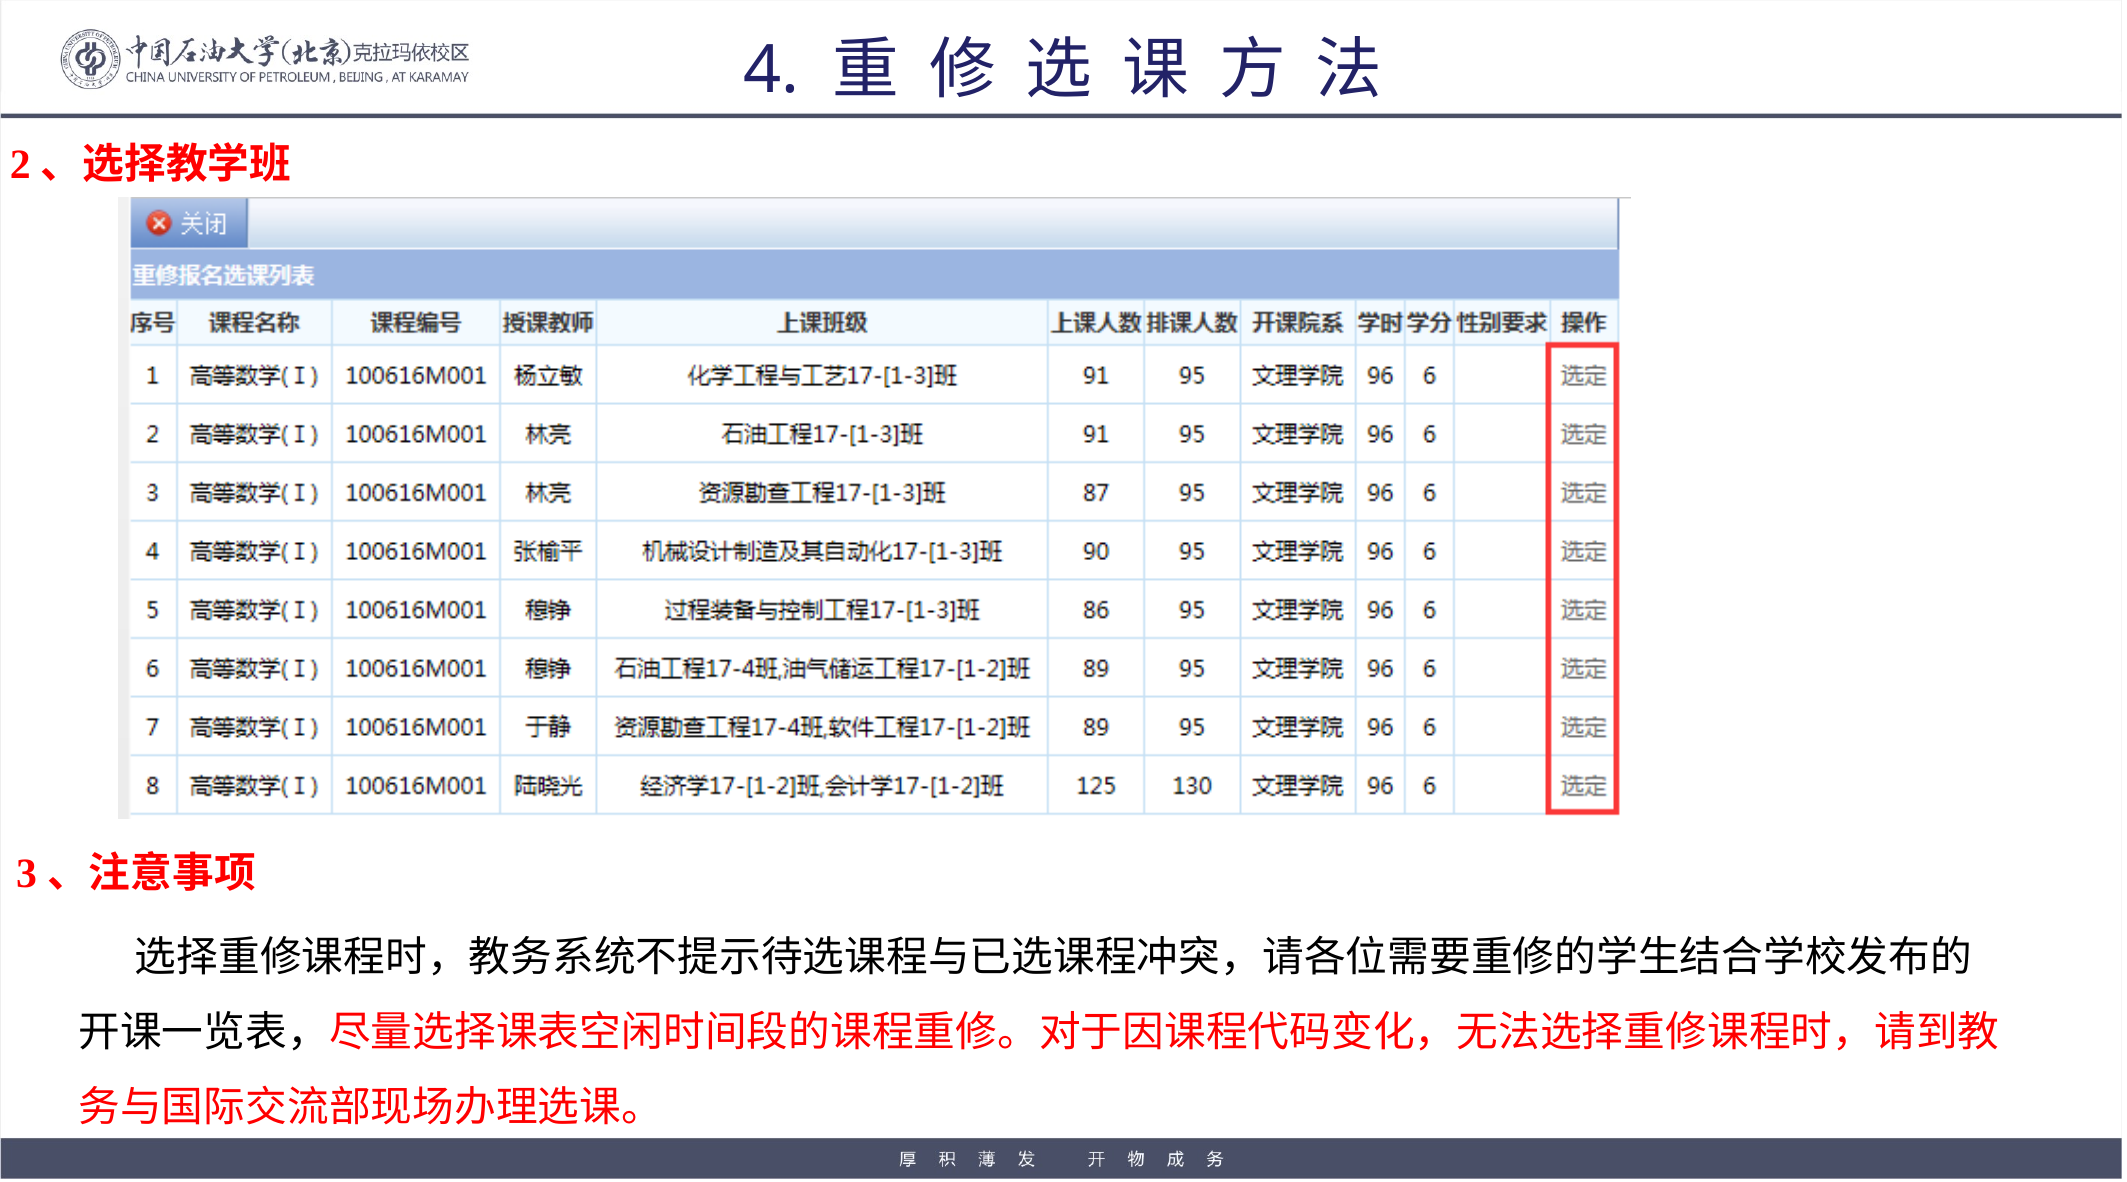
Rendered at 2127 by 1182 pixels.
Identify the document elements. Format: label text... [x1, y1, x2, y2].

text_box 4. 重 修 选 课 方 法 [0, 2, 2127, 114]
text_box 3、注意事项 [1, 838, 271, 904]
text_box 选择重修课程时，教务系统不提示待选课程与已选课程冲突，请各位需要重修的学生结合学校发布的 开课一览表，尽量选择课表空闲时间段的课程重修。对于因课程代码变化，无法选择重修课程时，请到教 务与国际交流部现场办理选课。 [63, 897, 2127, 1138]
text_box 2、选择教学班 [0, 129, 307, 195]
picture [0, 114, 2122, 1179]
